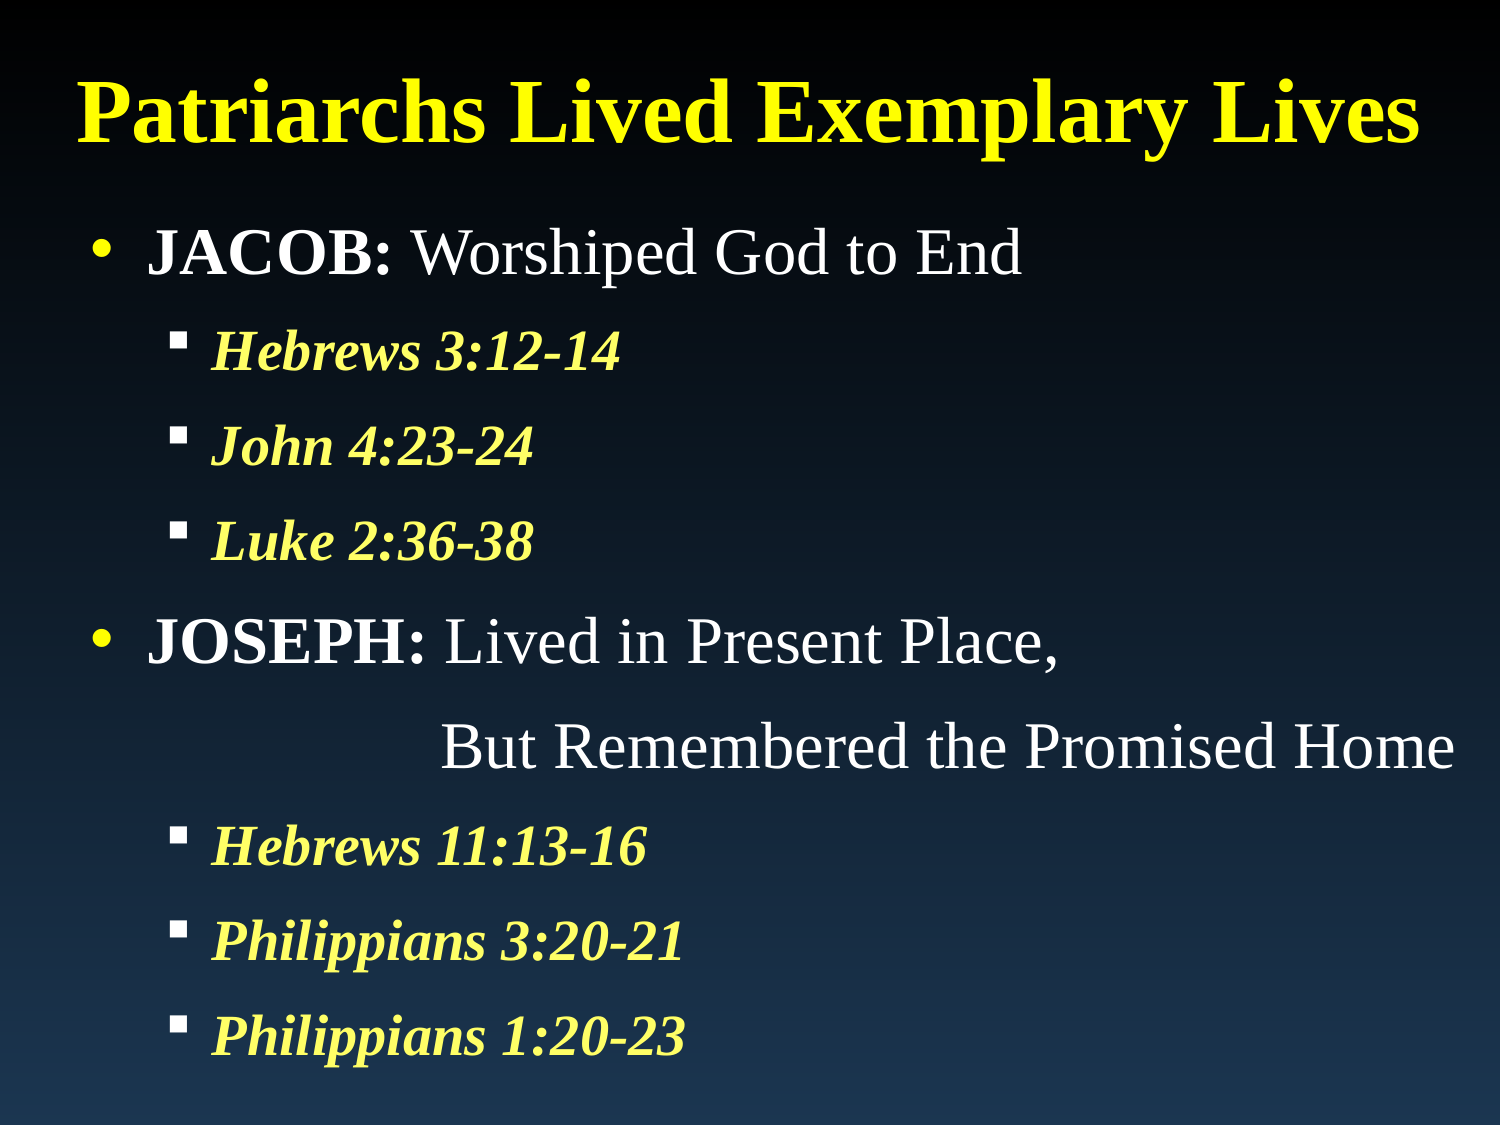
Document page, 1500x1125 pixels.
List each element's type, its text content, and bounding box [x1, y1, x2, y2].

list Jacob: Worshiped God to End Hebrews 3:12-14 John 4:23-24 Luke 2:36-38 Joseph: Lived in Present Place, But Remembered the Promised Home Hebrews 11:13-16 Philippians 3:20-21 Philippians 1:20-23 [75, 200, 1500, 1125]
title Patriarchs Lived Exemplary Lives [0, 0, 1500, 213]
